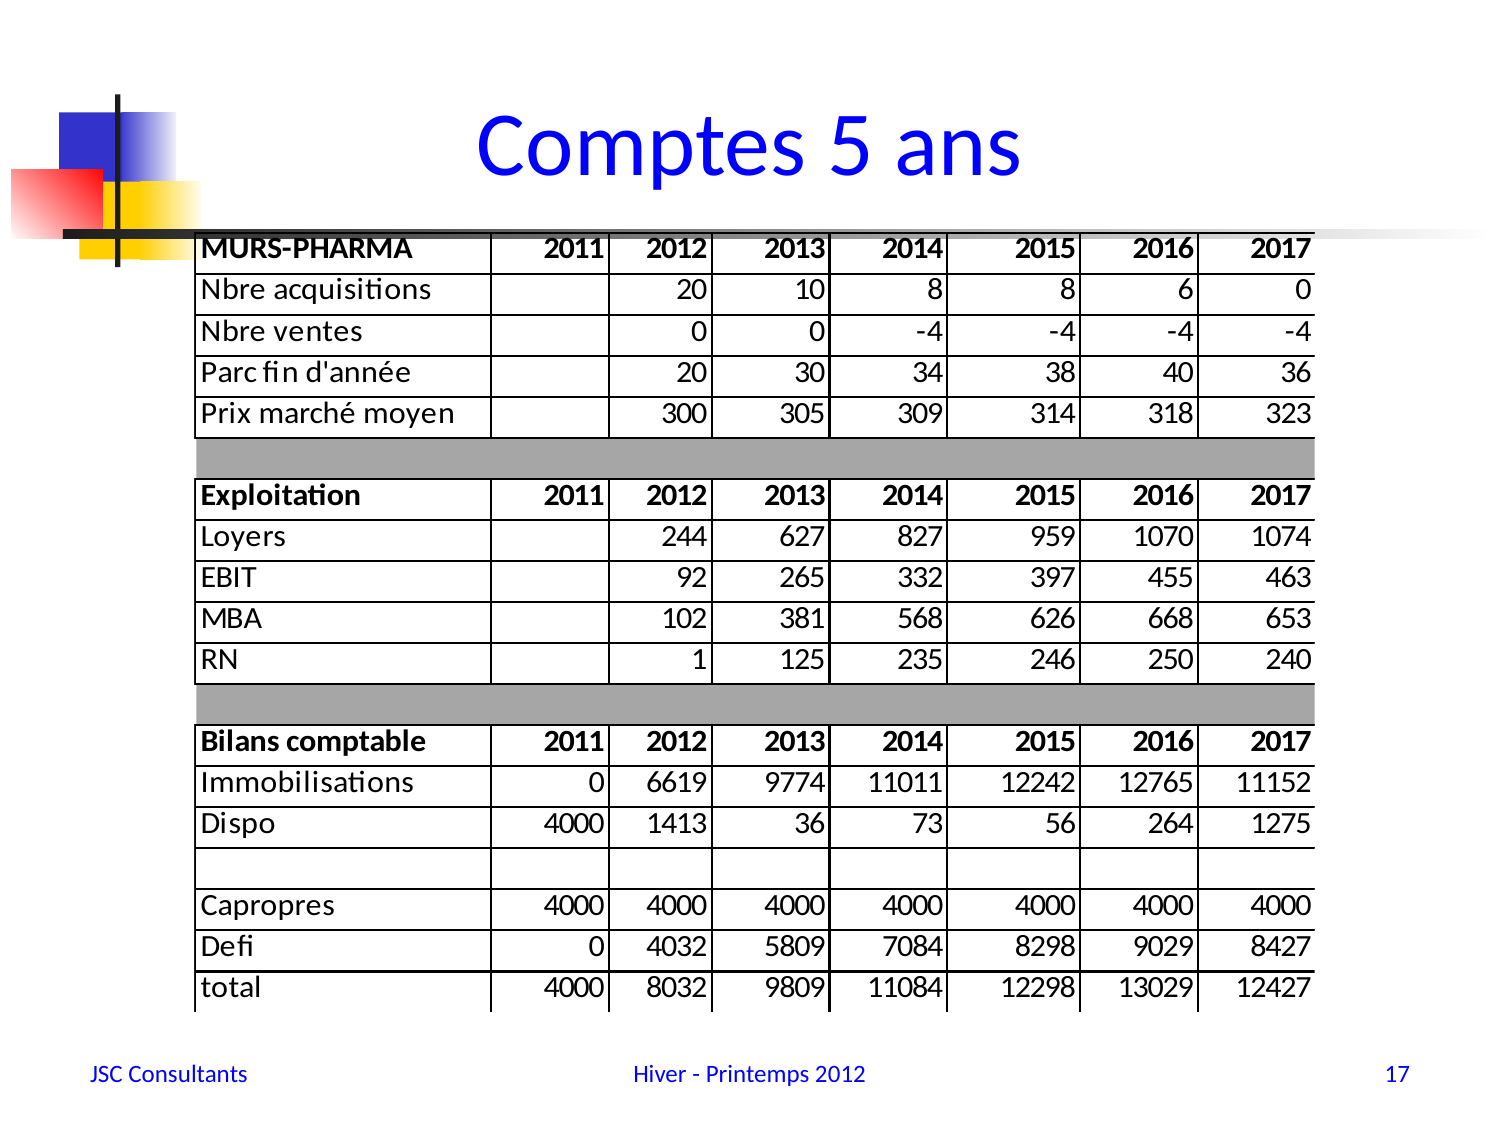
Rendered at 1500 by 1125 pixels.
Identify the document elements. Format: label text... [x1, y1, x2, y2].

title Comptes 5 ans [75, 45, 1425, 233]
slide_number JSC Consultants [75, 1042, 425, 1103]
slide_number 17 [1074, 1042, 1425, 1103]
picture [194, 231, 1318, 1014]
footer Hiver - Printemps 2012 [512, 1042, 988, 1103]
